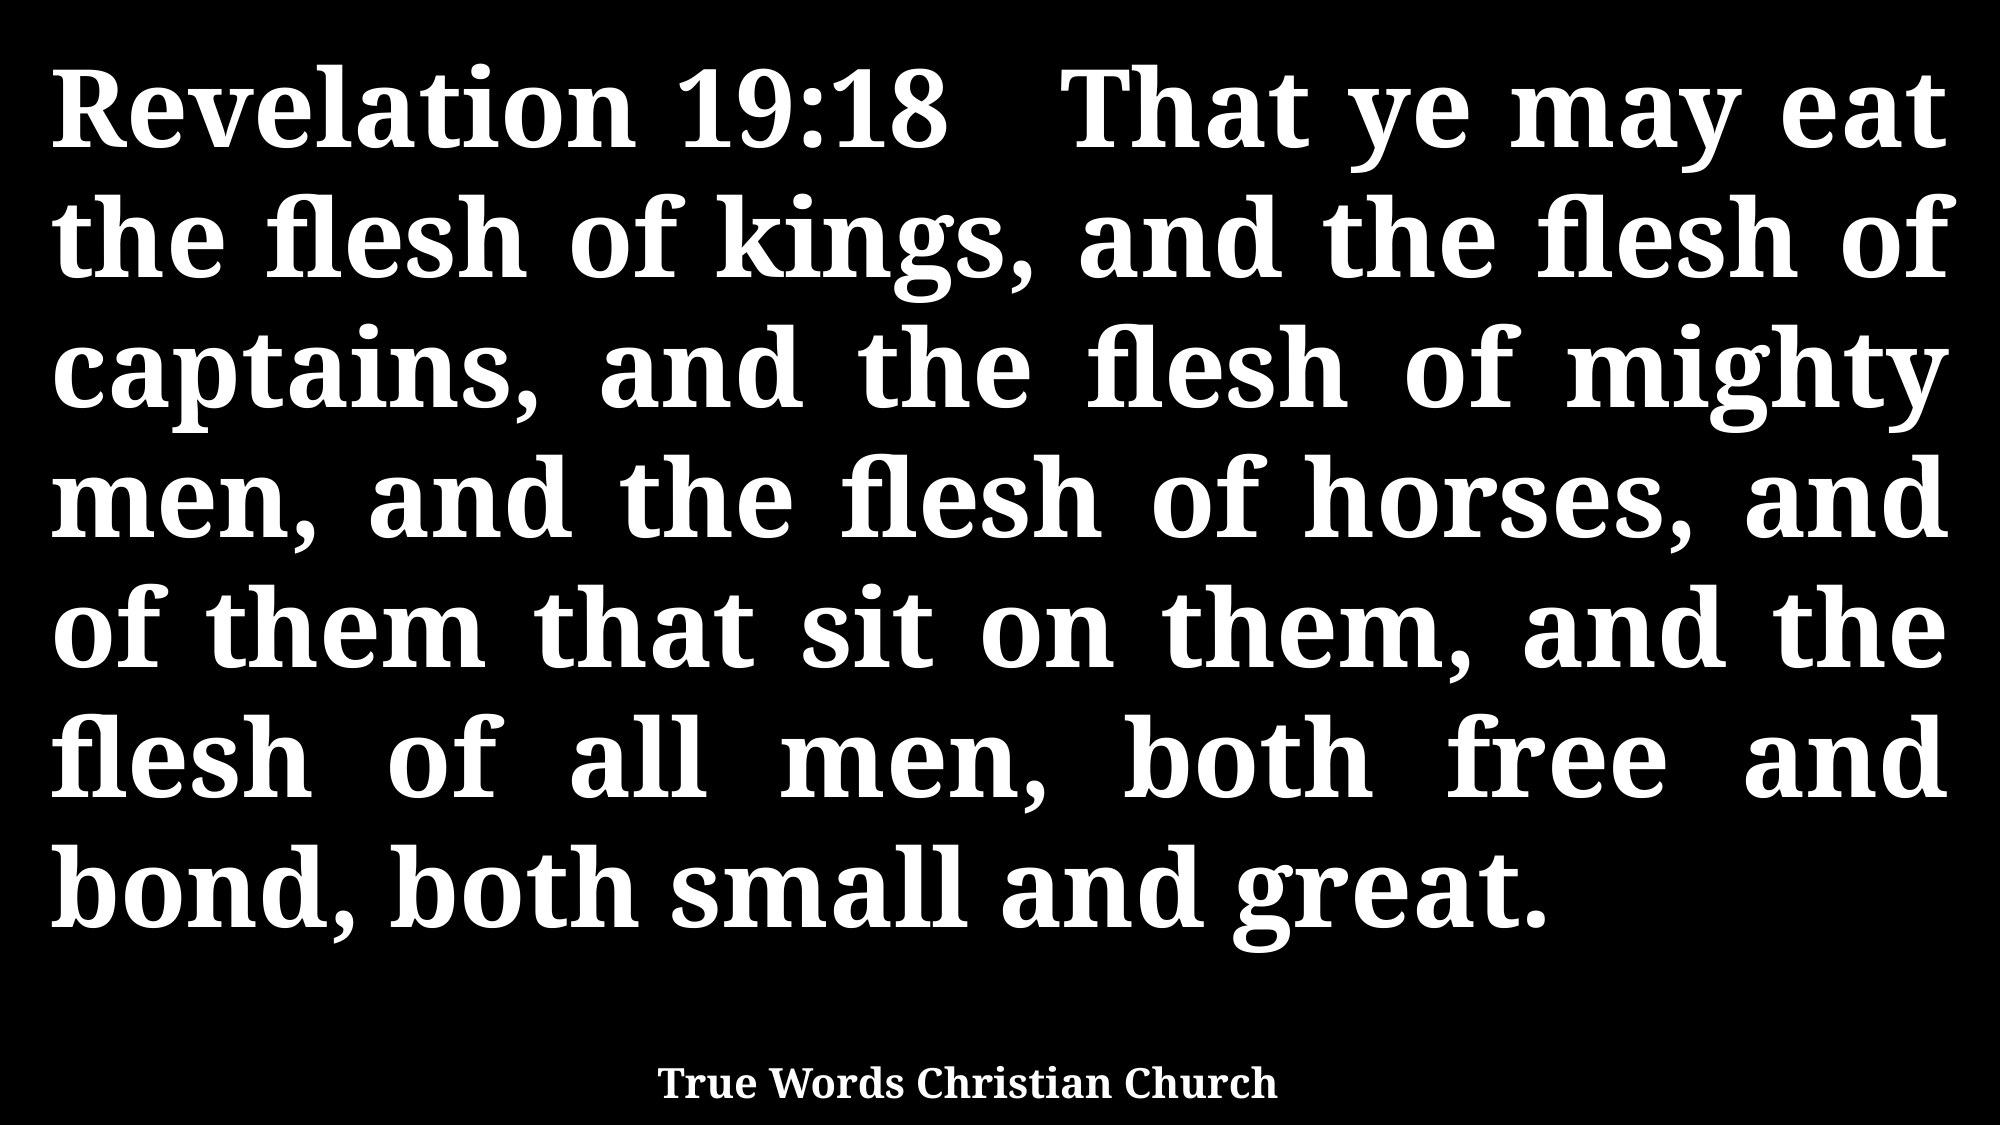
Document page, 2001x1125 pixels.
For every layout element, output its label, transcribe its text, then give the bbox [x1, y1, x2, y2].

text_box True Words Christian Church [642, 1049, 1294, 1114]
text_box Revelation 19:18 That ye may eat the flesh of kings, and the flesh of captains, and the flesh of mighty men, and the flesh of horses, and of them that sit on them, and the flesh of all men, both free and bond, both small and great. [35, 32, 1965, 957]
